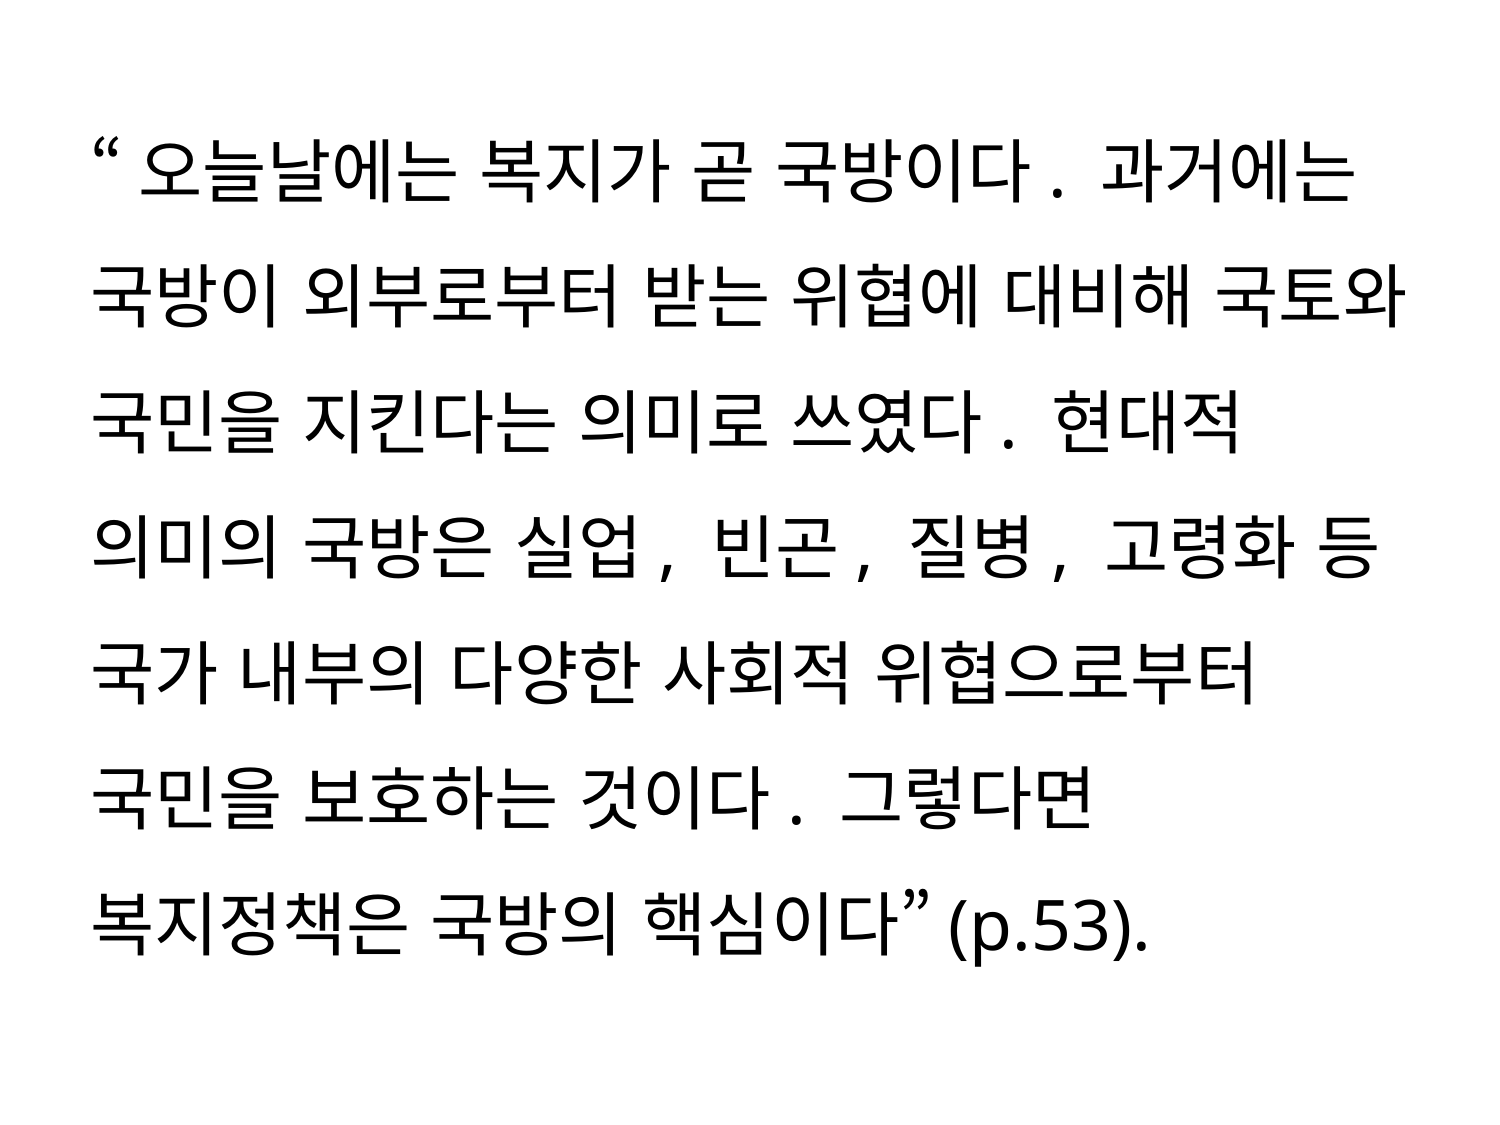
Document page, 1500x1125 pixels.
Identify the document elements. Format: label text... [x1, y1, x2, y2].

list “오늘날에는 복지가 곧 국방이다. 과거에는 국방이 외부로부터 받는 위협에 대비해 국토와 국민을 지킨다는 의미로 쓰였다. 현대적 의미의 국방은 실업, 빈곤, 질병, 고령화 등 국가 내부의 다양한 사회적 위협으로부터 국민을 보호하는 것이다. 그렇다면 복지정책은 국방의 핵심이다”(p.53). [75, 78, 1425, 1005]
